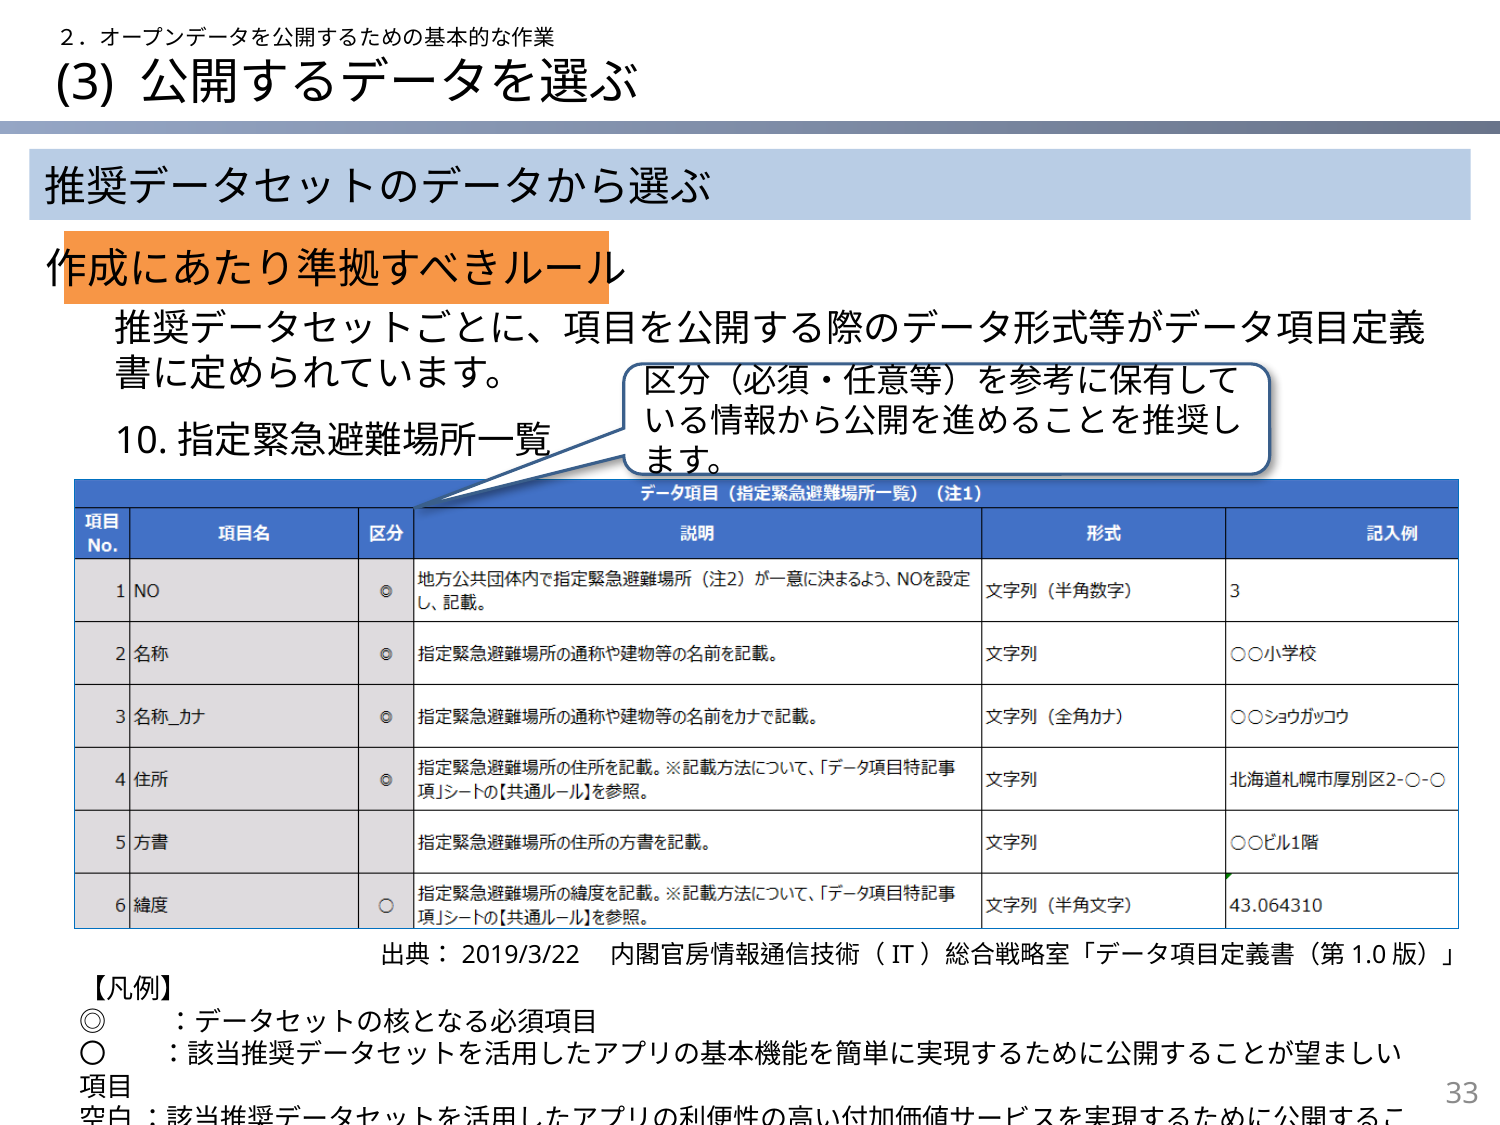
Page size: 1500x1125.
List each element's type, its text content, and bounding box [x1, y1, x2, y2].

text_box 出典：2019/3/22 内閣官房情報通信技術（IT）総合戦略室「データ項目定義書（第1.0版）」 [194, 931, 1483, 976]
text_box 推奨データセットごとに、項目を公開する際のデータ形式等がデータ項目定義書に定められています。 [100, 307, 1471, 390]
text_box 区分（必須・任意等）を参考に保有している情報から公開を進めることを推奨します。 [622, 362, 1271, 397]
text_box 【凡例】 ◎ ：データセットの核となる必須項目 〇 ：該当推奨データセットを活用したアプリの基本機能を簡単に実現するために公開することが望ましい項目 空白 ：該当推奨データセットを活用したアプリの利便性の高い付加価値サービスを実現するために公開することが望ましい項目 [64, 964, 1436, 1125]
text_box 10.指定緊急避難場所一覧 [100, 397, 1471, 480]
title (3) 公開するデータを選ぶ [41, 58, 1459, 119]
text_box 作成にあたり準拠すべきルール [64, 231, 609, 304]
picture [74, 479, 1459, 929]
text_box ２．オープンデータを公開するための基本的な作業 [41, 19, 1471, 58]
slide_number 32 [1436, 1070, 1495, 1118]
text_box 推奨データセットのデータから選ぶ [28, 148, 1472, 221]
